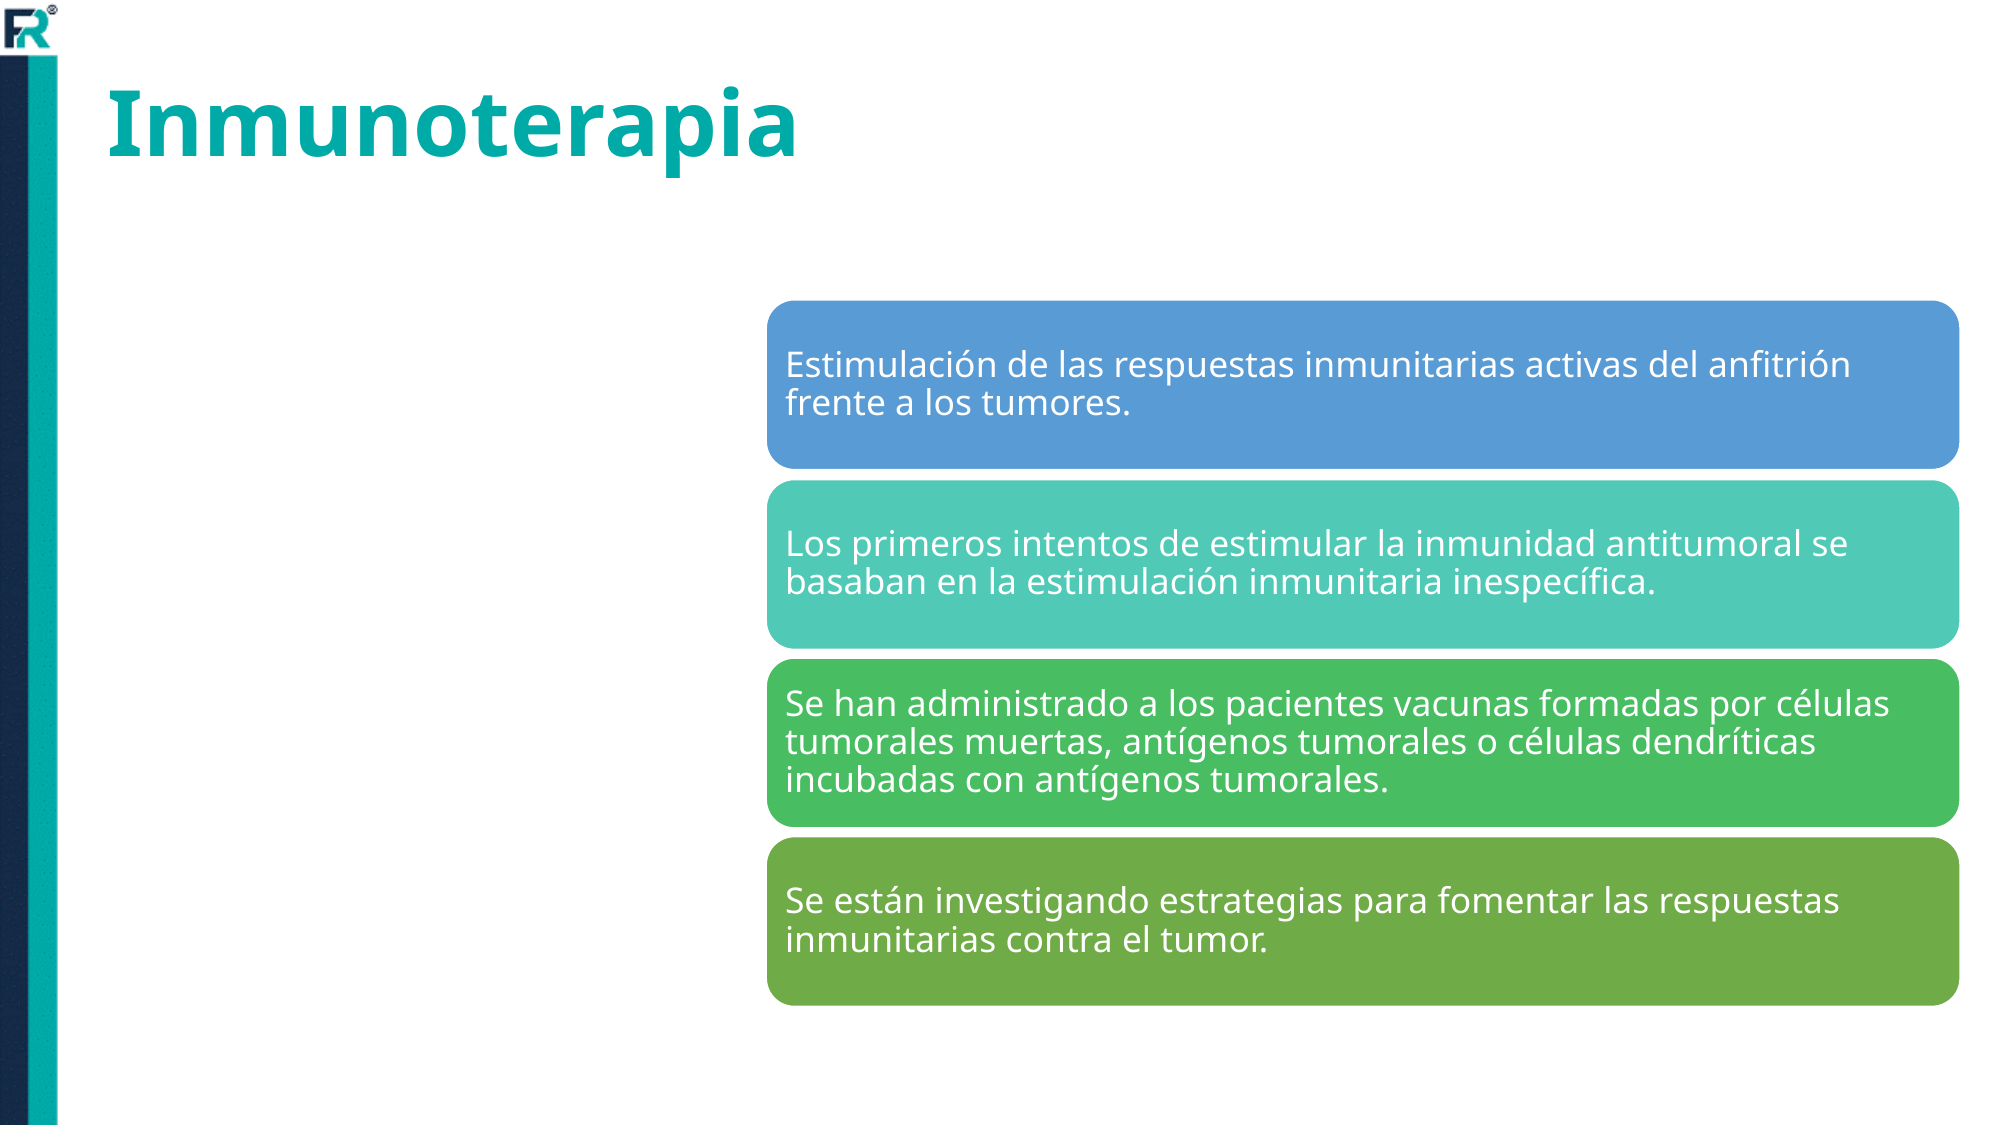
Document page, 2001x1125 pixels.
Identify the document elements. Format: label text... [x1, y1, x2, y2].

title Inmunoterapia [92, 18, 1818, 236]
picture [0, 0, 2001, 1125]
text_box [765, 299, 1961, 1007]
